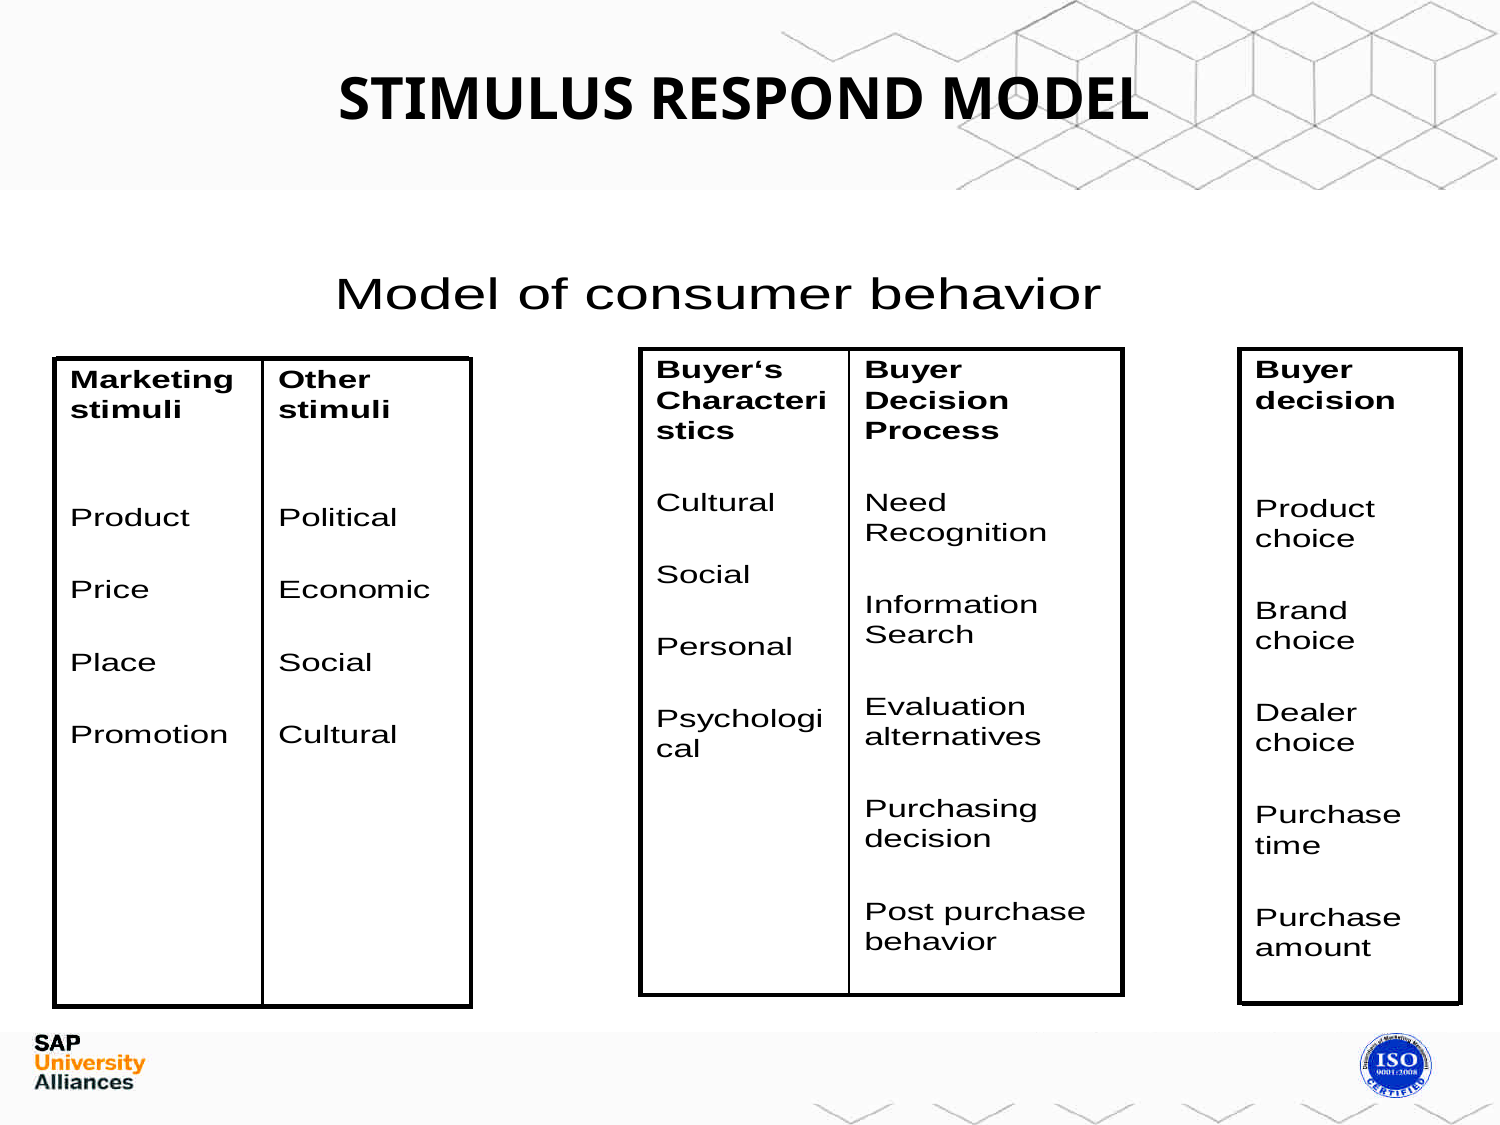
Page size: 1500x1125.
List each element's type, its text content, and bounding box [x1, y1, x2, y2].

picture [0, 1033, 1500, 1125]
title Stimulus Respond Model [33, 42, 1456, 159]
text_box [0, 189, 1500, 1033]
picture [0, 0, 1500, 189]
